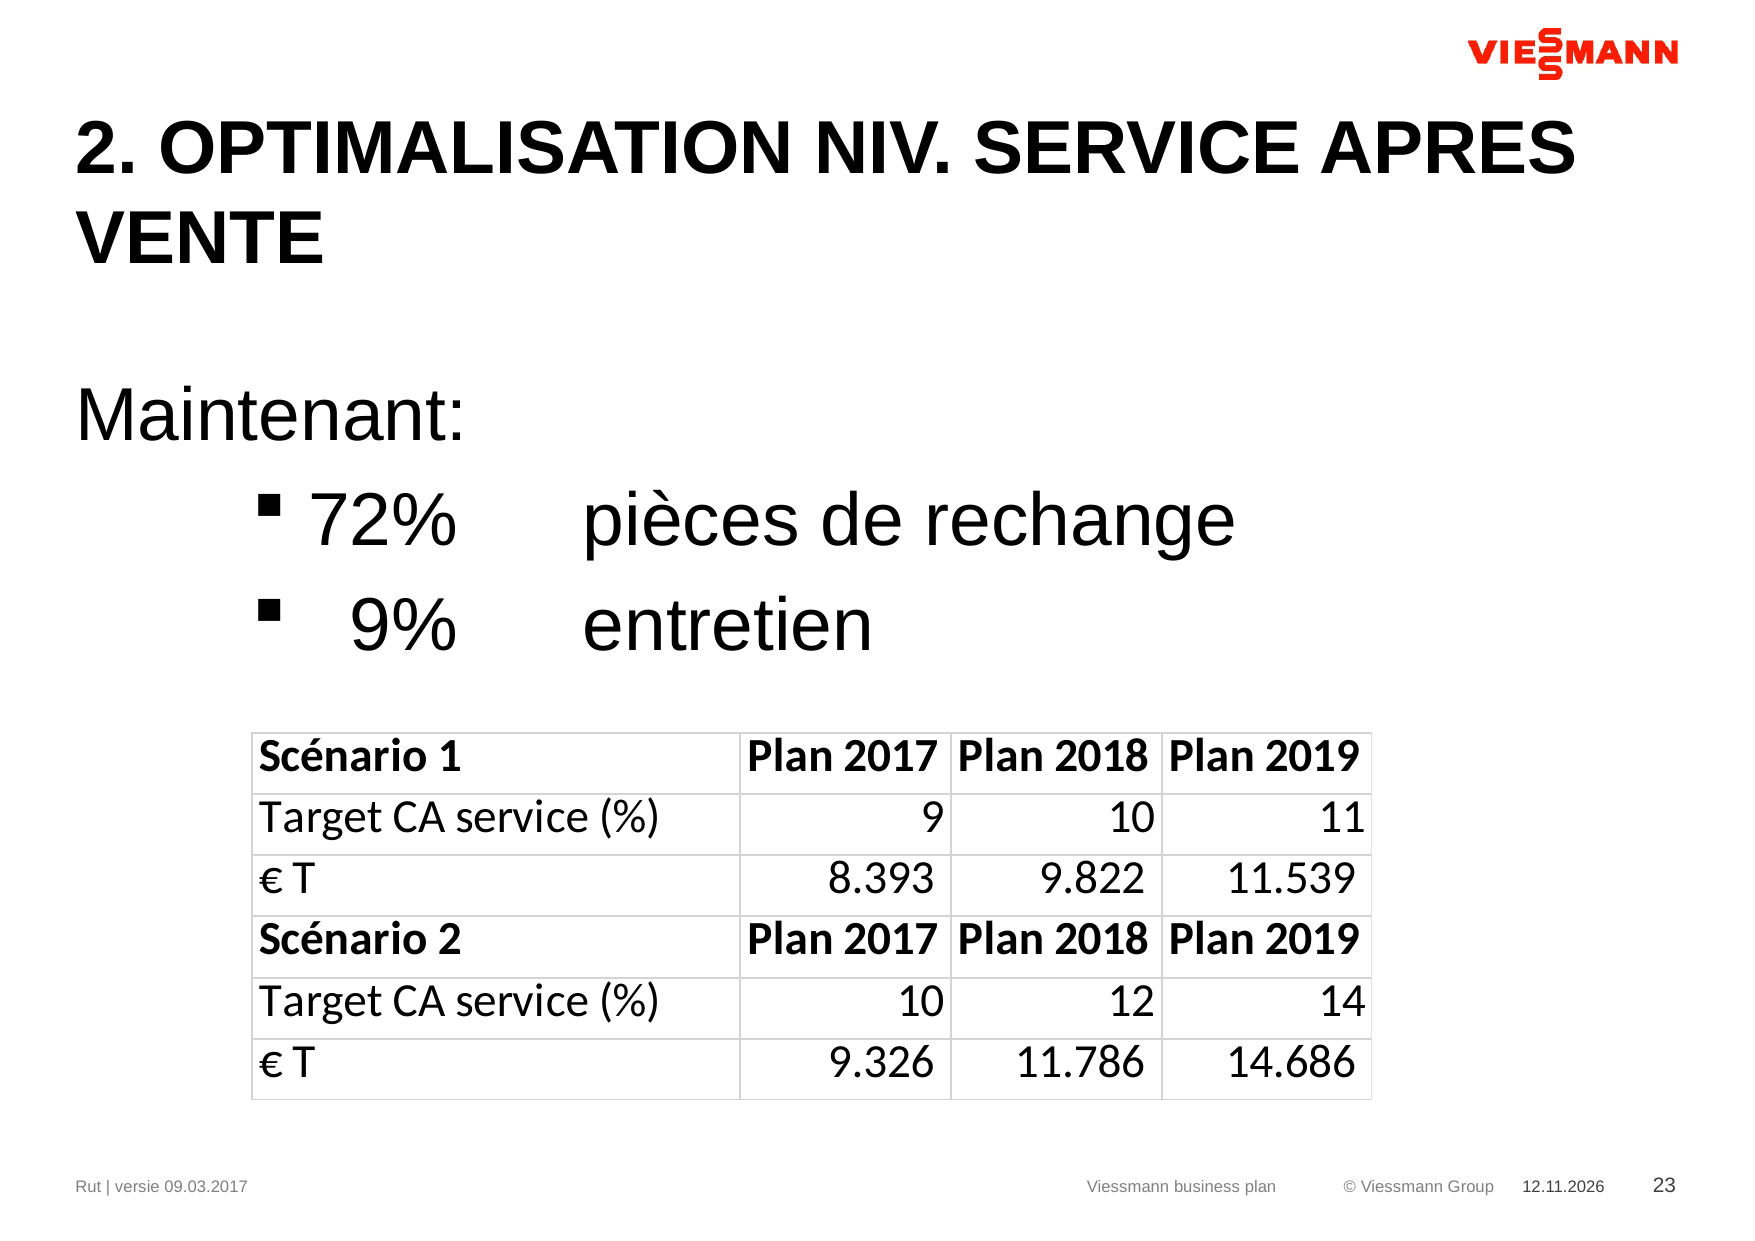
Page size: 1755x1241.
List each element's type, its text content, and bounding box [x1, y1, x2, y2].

title 2. OPTIMALISATION NIV. SERVICE APRES VENTE [75, 98, 1676, 210]
footer Viessmann business plan [579, 1166, 1277, 1197]
list Rut | versie 09.03.2017 [75, 1166, 520, 1197]
slide_number 23 [1621, 1166, 1676, 1197]
picture [250, 731, 1374, 1102]
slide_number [1522, 1166, 1611, 1197]
list Maintenant: 72% pièces de rechange 9% entretien [75, 259, 1676, 1152]
